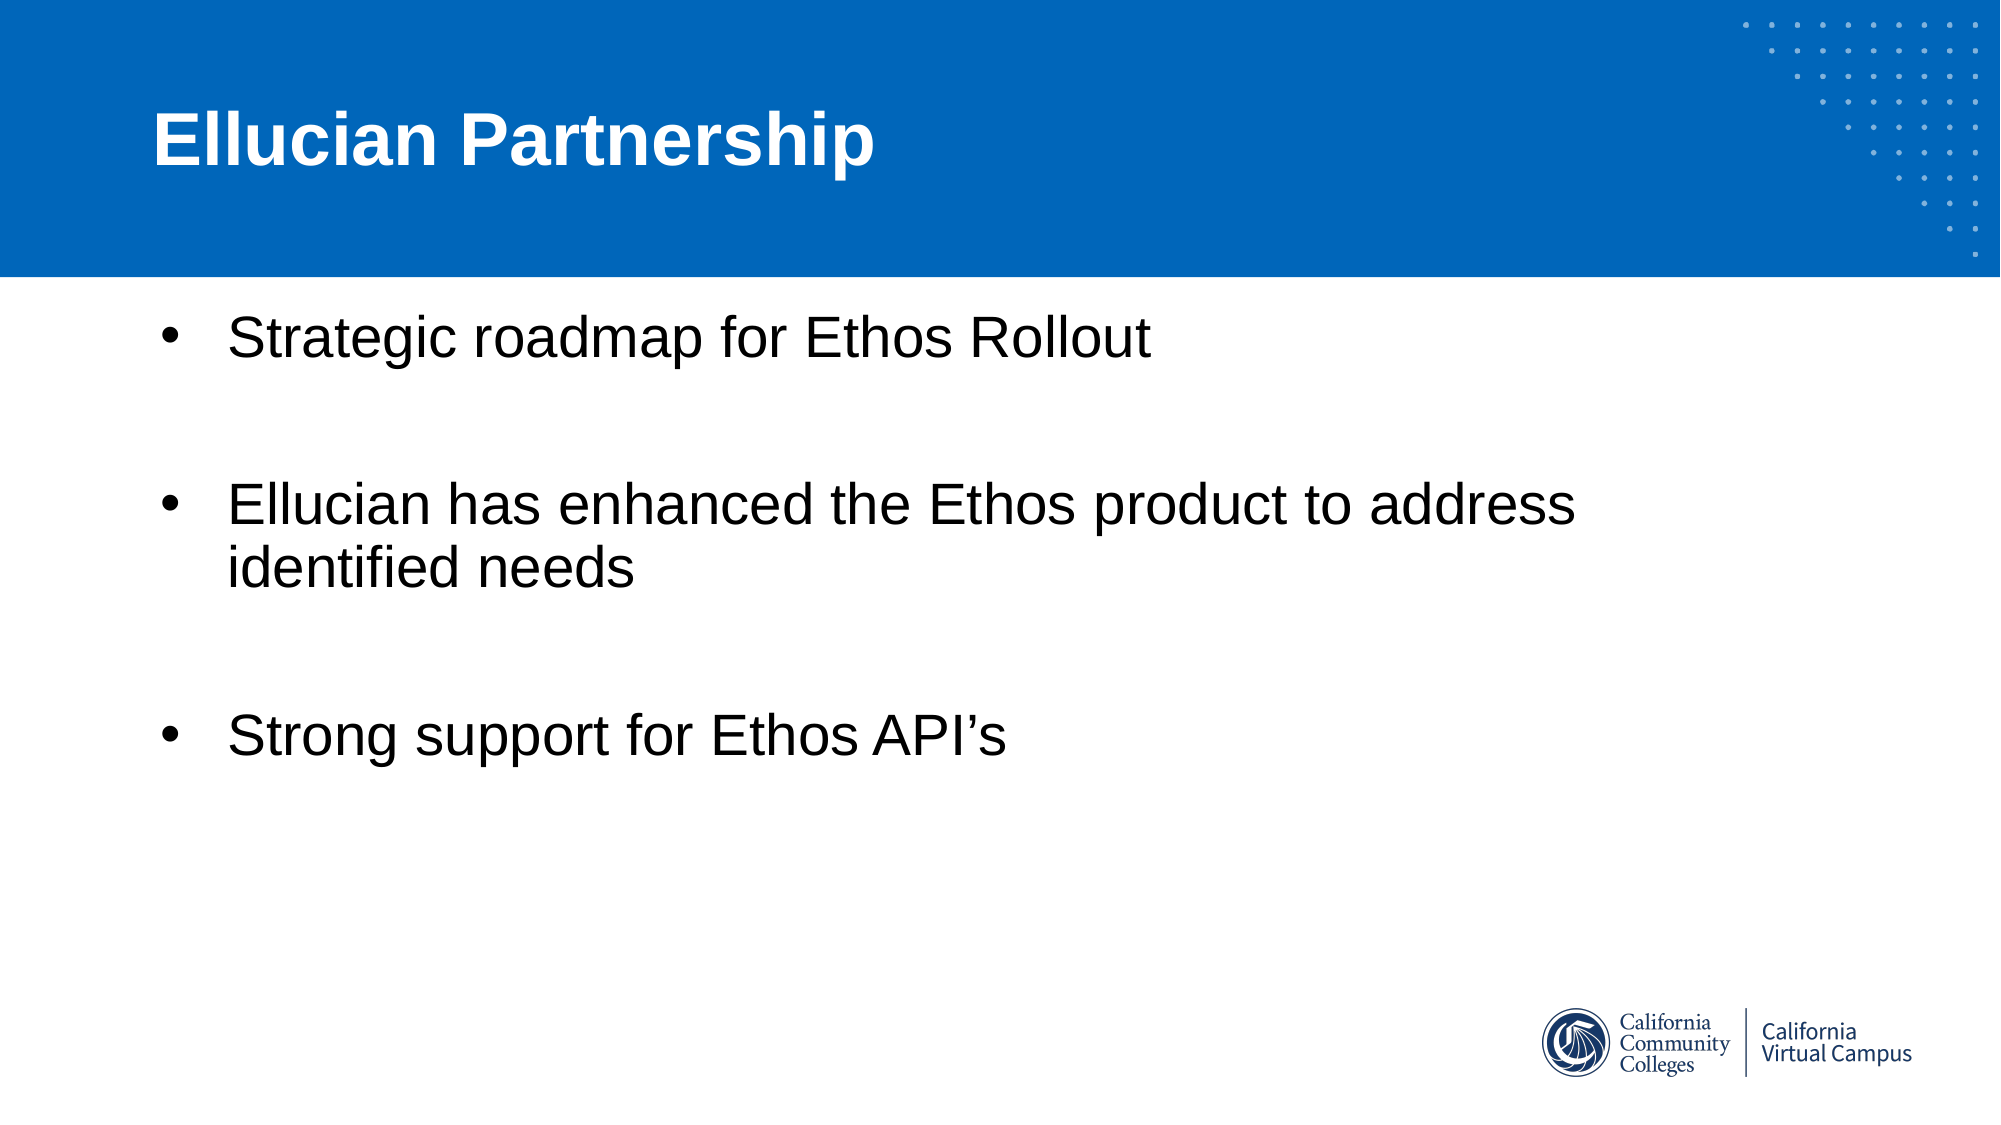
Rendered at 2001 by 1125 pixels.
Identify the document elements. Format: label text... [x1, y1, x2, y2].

title Ellucian Partnership [137, 59, 1863, 224]
list Strategic roadmap for Ethos Rollout Ellucian has enhanced the Ethos product to address identified needs Strong support for Ethos API’s [137, 299, 1825, 1014]
picture [1542, 1008, 1913, 1078]
picture [1743, 22, 1978, 257]
